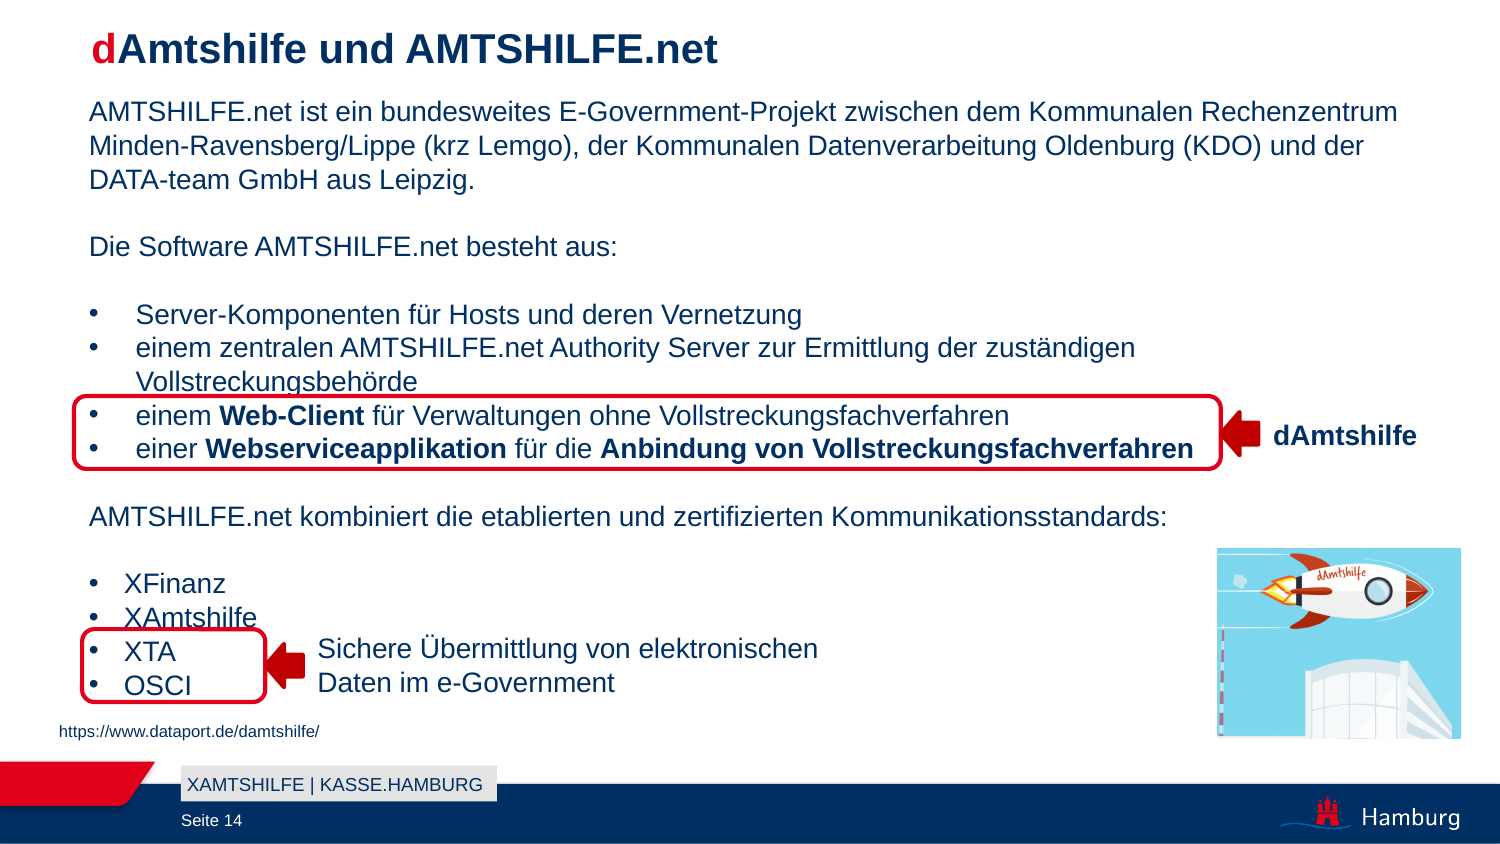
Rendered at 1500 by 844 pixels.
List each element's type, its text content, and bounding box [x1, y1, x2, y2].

footer XAMTSHILFE | KASSE.HAMBURG [180, 765, 497, 802]
text_box AMTSHILFE.net ist ein bundesweites E-Government-Projekt zwischen dem Kommunalen Rechenzentrum Minden-Ravensberg/Lippe (krz Lemgo), der Kommunalen Datenverarbeitung Oldenburg (KDO) und der DATA-team GmbH aus Leipzig. Die Software AMTSHILFE.net besteht aus: Server-Komponenten für Hosts und deren Vernetzung einem zentralen AMTSHILFE.net Authority Server zur Ermittlung der zuständigen Vollstreckungsbehörde einem Web-Client für Verwaltungen ohne Vollstreckungsfachverfahren einer Webserviceapplikation für die Anbindung von Vollstreckungsfachverfahren AMTSHILFE.net kombiniert die etablierten und zertifizierten Kommunikationsstandards: XFinanz XAmtshilfe XTA OSCI [73, 441, 1429, 742]
text_box [263, 642, 302, 690]
text_box AMTSHILFE.net ist ein bundesweites E-Government-Projekt zwischen dem Kommunalen Rechenzentrum Minden-Ravensberg/Lippe (krz Lemgo), der Kommunalen Datenverarbeitung Oldenburg (KDO) und der DATA-team GmbH aus Leipzig. Die Software AMTSHILFE.net besteht aus: Server-Komponenten für Hosts und deren Vernetzung einem zentralen AMTSHILFE.net Authority Server zur Ermittlung der zuständigen Vollstreckungsbehörde einem Web-Client für Verwaltungen ohne Vollstreckungsfachverfahren einer Webserviceapplikation für die Anbindung von Vollstreckungsfachverfahren AMTSHILFE.net kombiniert die etablierten und zertifizierten Kommunikationsstandards: XFinanz XAmtshilfe XTA OSCI [73, 86, 1429, 426]
text_box dAmtshilfe [1258, 409, 1445, 459]
picture [1217, 548, 1461, 740]
text_box [71, 393, 1223, 471]
slide_number Seite 14 [180, 809, 299, 830]
text_box [79, 627, 268, 705]
text_box dAmtshilfe und AMTSHILFE.net [76, 14, 745, 79]
text_box Sichere Übermittlung von elektronischen Daten im e-Government [302, 623, 867, 706]
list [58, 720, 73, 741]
text_box [1219, 410, 1261, 458]
